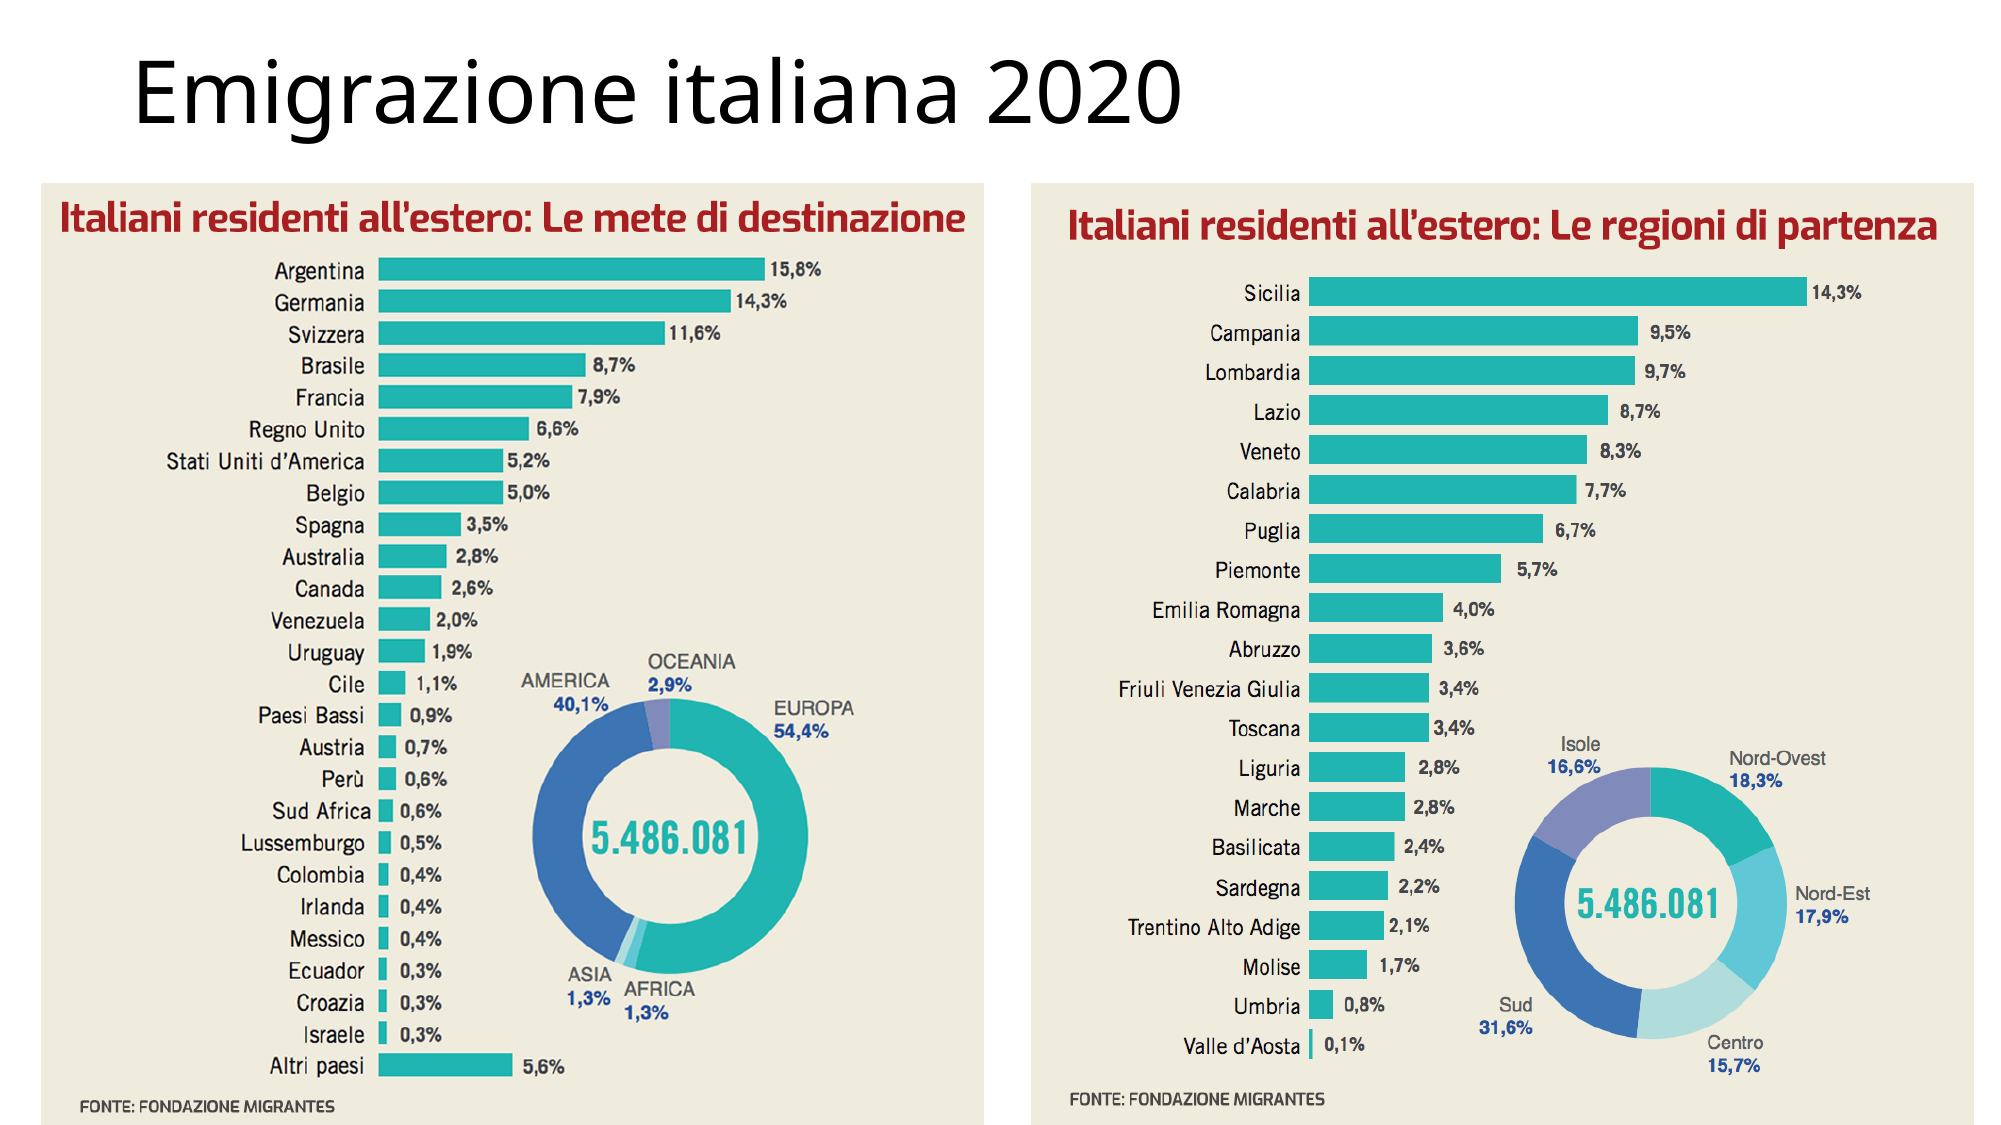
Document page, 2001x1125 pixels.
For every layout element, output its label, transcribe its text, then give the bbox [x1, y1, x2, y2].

title Emigrazione italiana 2020 [116, 40, 1851, 151]
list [1031, 183, 1974, 1125]
picture [41, 183, 984, 1125]
